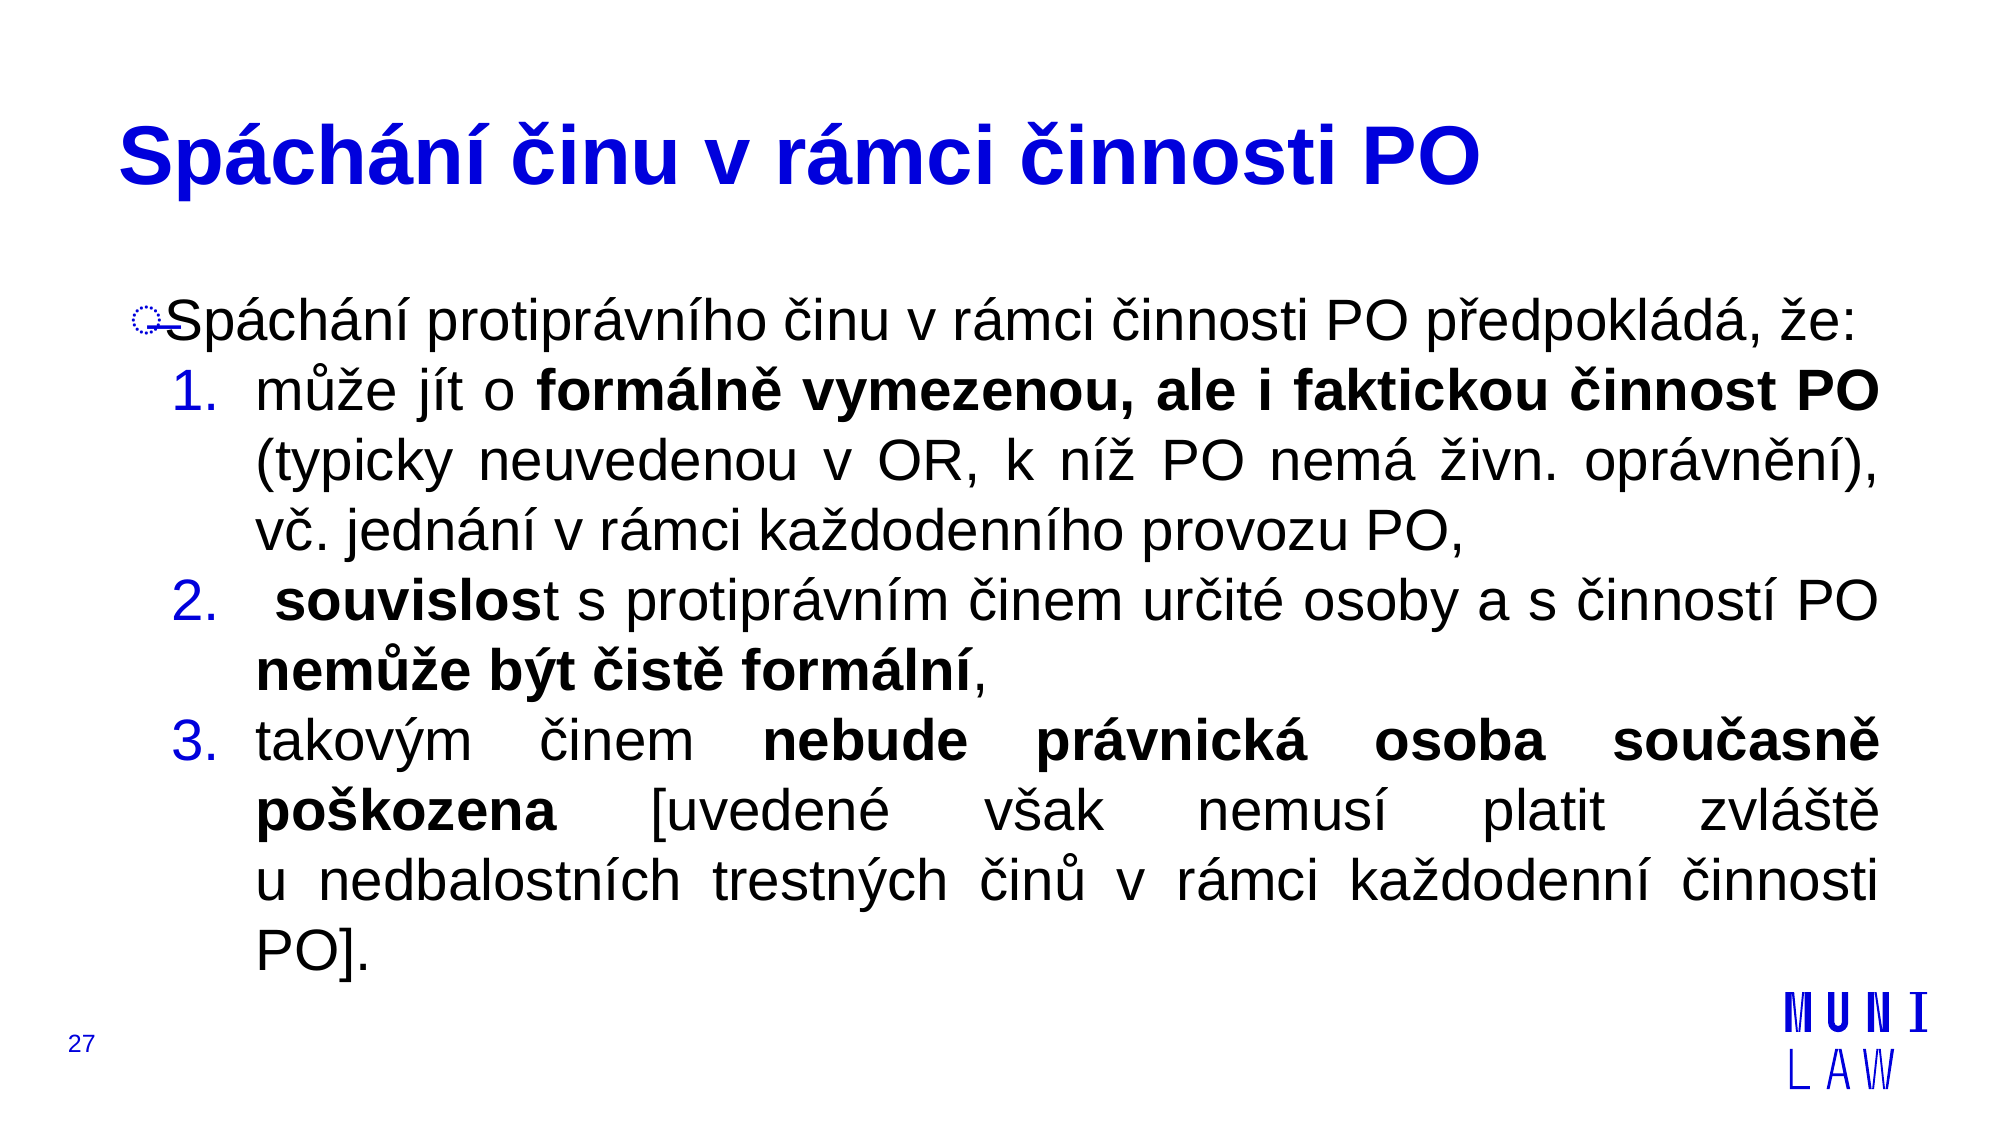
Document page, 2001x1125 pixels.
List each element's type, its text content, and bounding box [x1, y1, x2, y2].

list Spáchání protiprávního činu v rámci činnosti PO předpokládá, že: může jít o formálně vymezenou, ale i faktickou činnost PO (typicky neuvedenou v OR, k níž PO nemá živn. oprávnění), vč. jednání v rámci každodenního provozu PO, souvislost s protiprávním činem určité osoby a s činností PO nemůže být čistě formální, takovým činem nebude právnická osoba současně poškozena [uvedené však nemusí platit zvláště u nedbalostních trestných činů v rámci každodenní činnosti PO]. [118, 277, 1883, 957]
slide_number 27 [67, 1021, 110, 1063]
title Spáchání činu v rámci činnosti PO [118, 118, 1883, 193]
